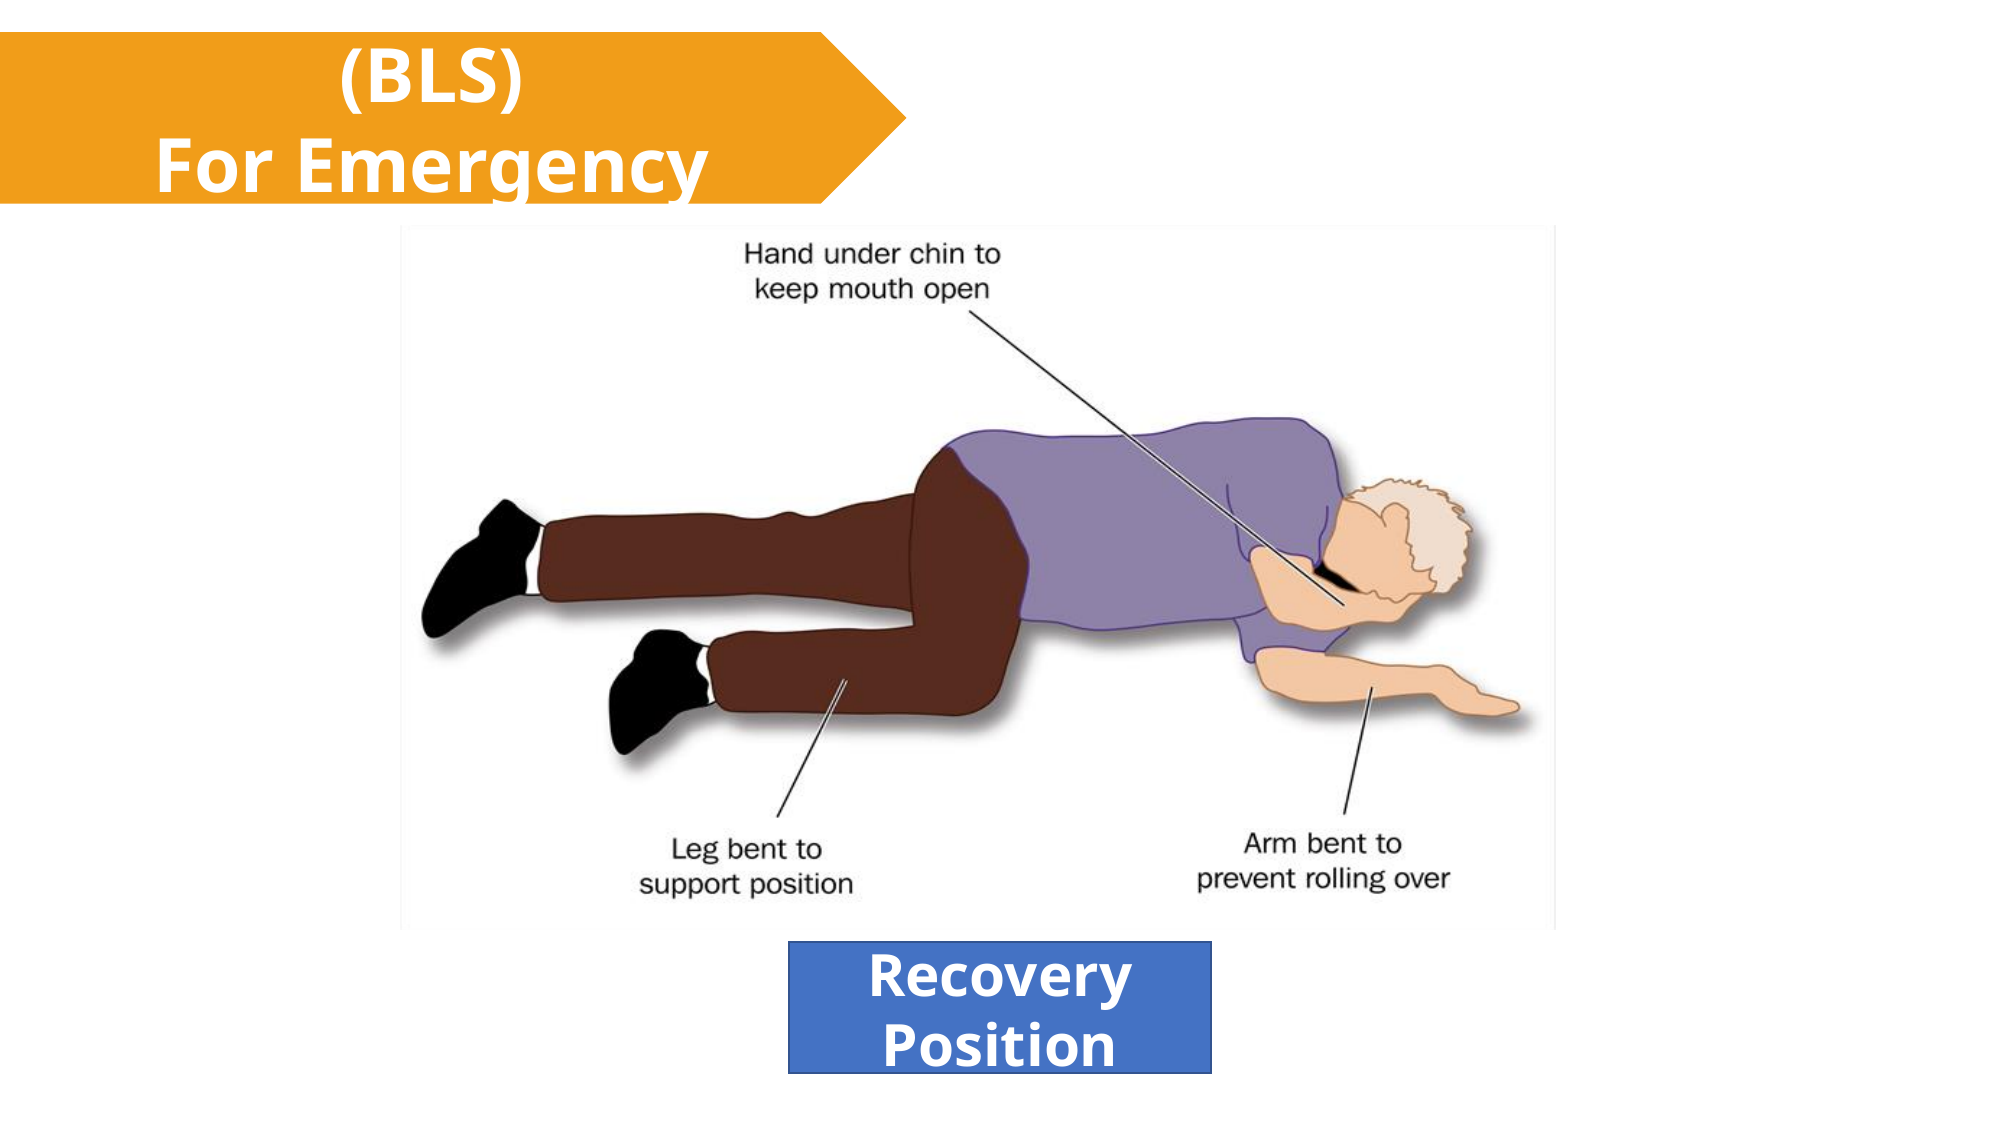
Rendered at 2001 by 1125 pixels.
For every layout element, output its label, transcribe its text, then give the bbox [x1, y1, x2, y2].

text_box Basic life support (BLS) For Emergency healthcare Providers [0, 31, 908, 205]
text_box Recovery Position [788, 941, 1212, 1074]
picture [400, 225, 1556, 930]
